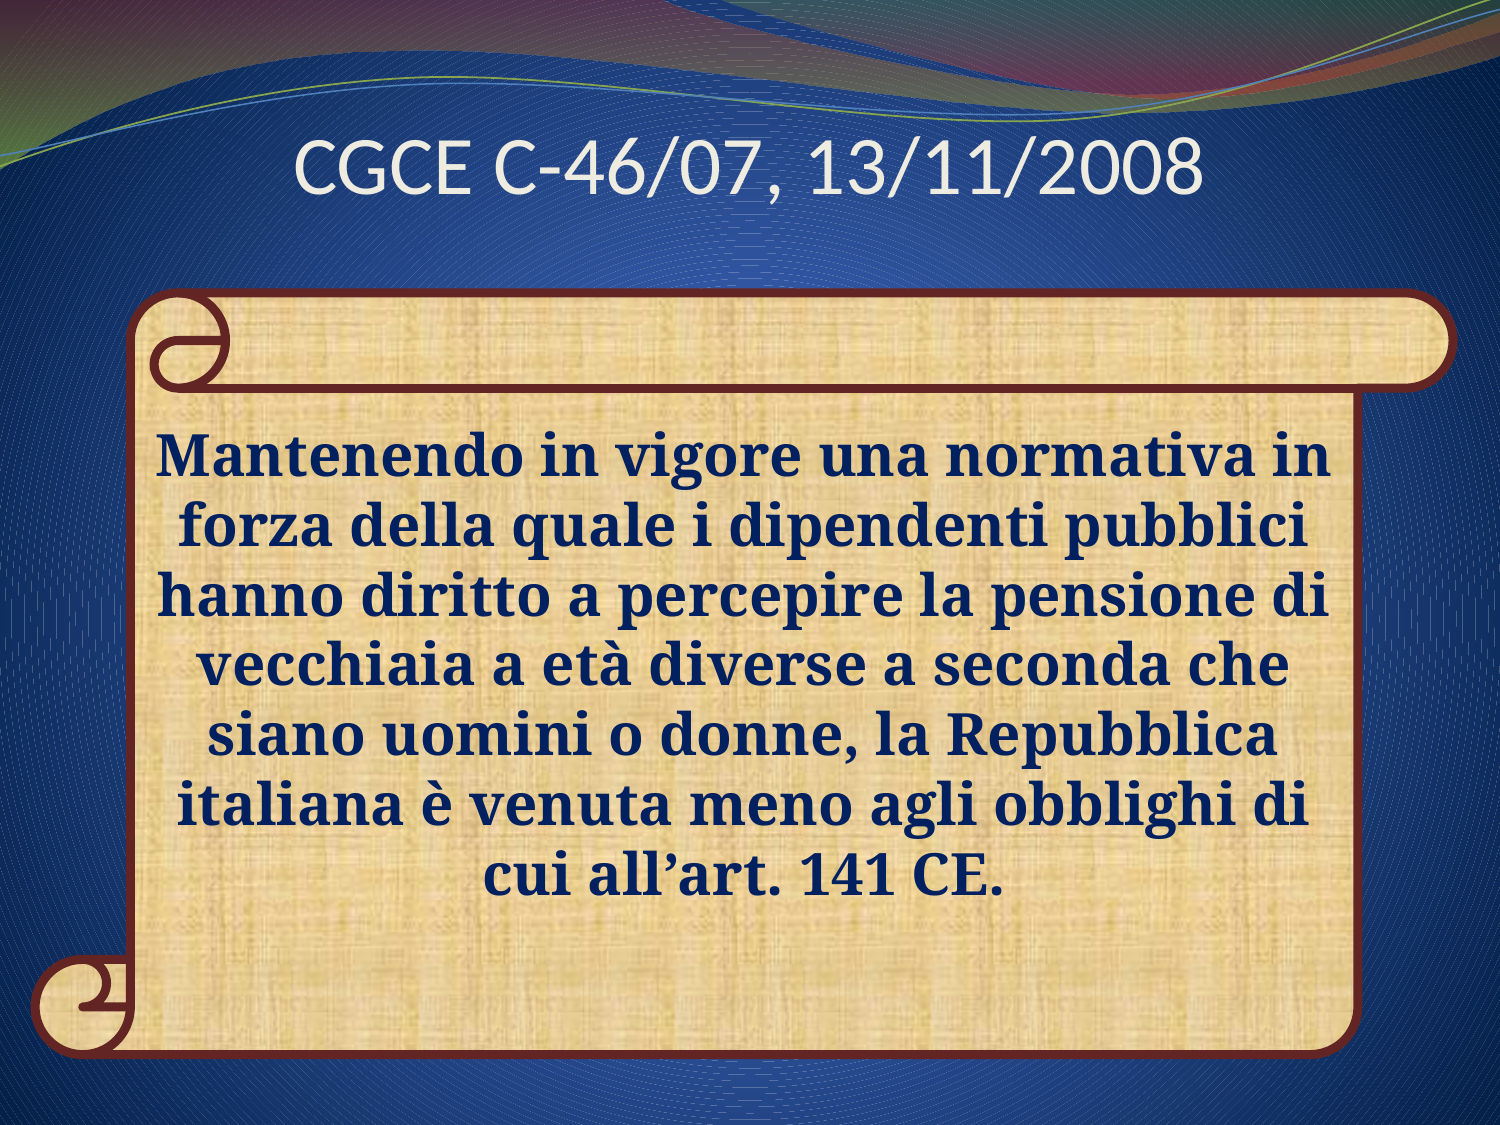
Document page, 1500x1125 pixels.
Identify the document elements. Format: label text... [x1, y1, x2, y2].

title CGCE C-46/07, 13/11/2008 [74, 115, 1426, 212]
text_box Mantenendo in vigore una normativa in forza della quale i dipendenti pubblici hanno diritto a percepire la pensione di vecchiaia a età diverse a seconda che siano uomini o donne, la Repubblica italiana è venuta meno agli obblighi di cui all’art. 141 CE. [30, 288, 1458, 1060]
